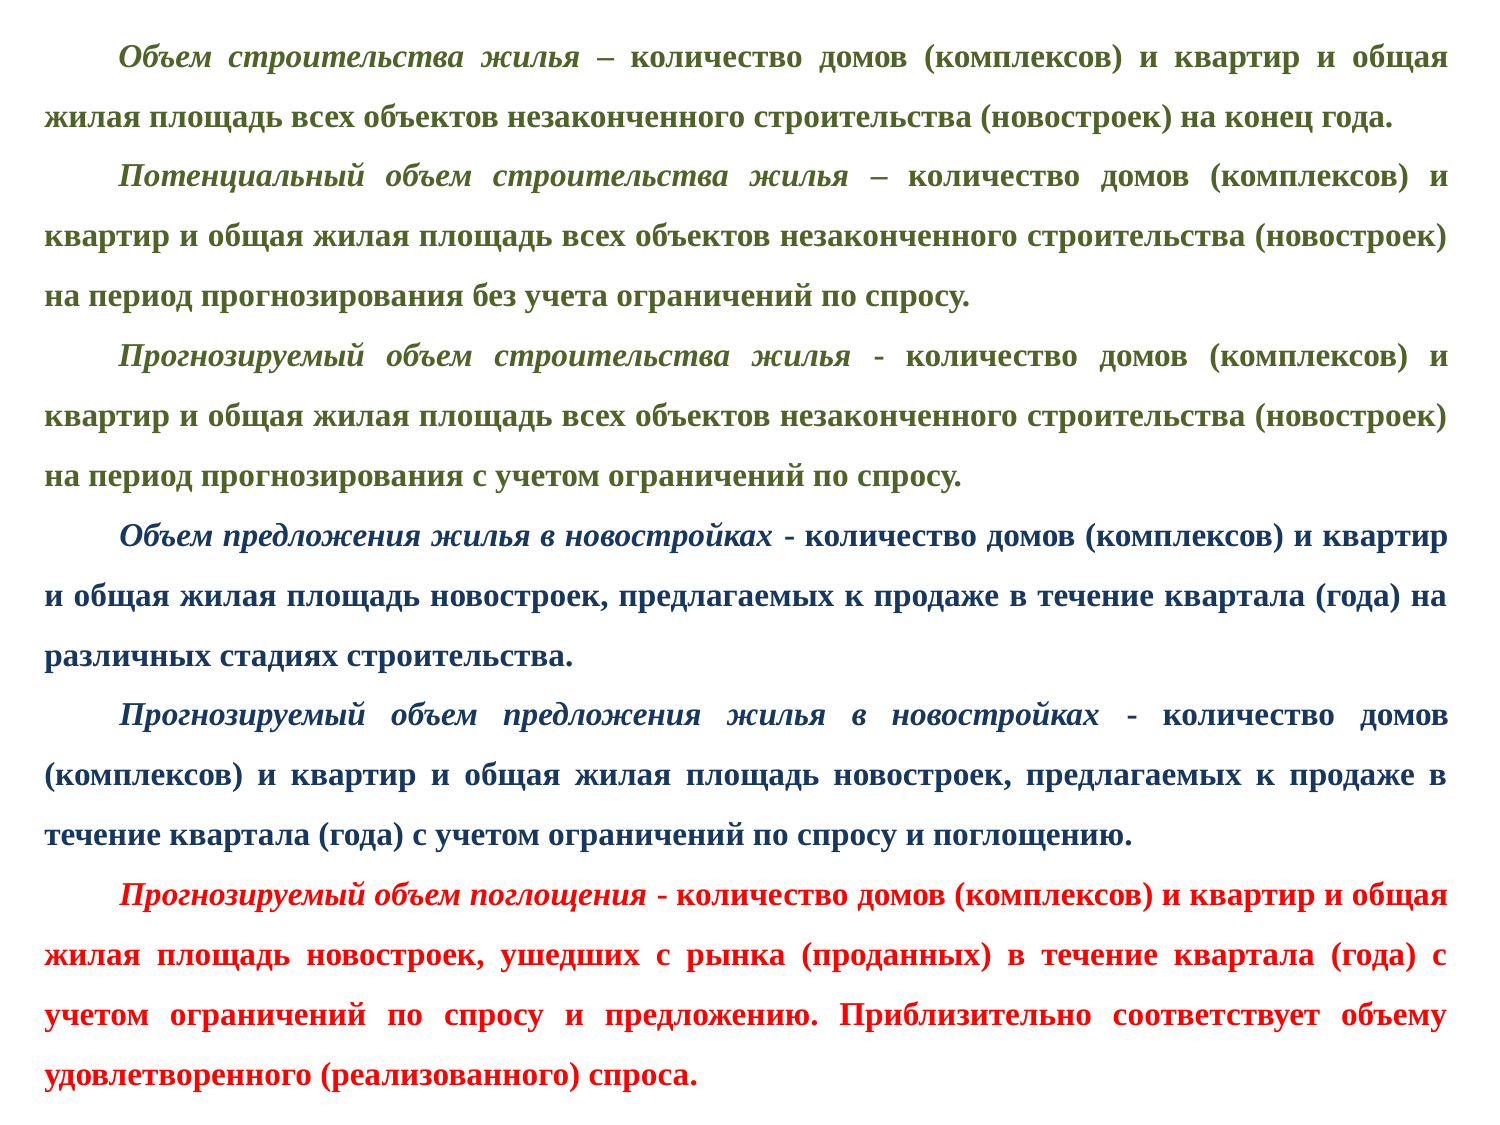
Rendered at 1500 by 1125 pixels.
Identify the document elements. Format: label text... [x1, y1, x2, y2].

text_box Объем строительства жилья – количество домов (комплексов) и квартир и общая жилая площадь всех объектов незаконченного строительства (новостроек) на конец года. Потенциальный объем строительства жилья – количество домов (комплексов) и квартир и общая жилая площадь всех объектов незаконченного строительства (новостроек) на период прогнозирования без учета ограничений по спросу. Прогнозируемый объем строительства жилья - количество домов (комплексов) и квартир и общая жилая площадь всех объектов незаконченного строительства (новостроек) на период прогнозирования с учетом ограничений по спросу. Объем предложения жилья в новостройках - количество домов (комплексов) и квартир и общая жилая площадь новостроек, предлагаемых к продаже в течение квартала (года) на различных стадиях строительства. Прогнозируемый объем предложения жилья в новостройках - количество домов (комплексов) и квартир и общая жилая площадь новостроек, предлагаемых к продаже в течение квартала (года) с учетом ограничений по спросу и поглощению. Прогнозируемый объем поглощения - количество домов (комплексов) и квартир и общая жилая площадь новостроек, ушедших с рынка (проданных) в течение квартала (года) с учетом ограничений по спросу и предложению. Приблизительно соответствует объему удовлетворенного (реализованного) спроса. [29, 6, 1465, 1100]
